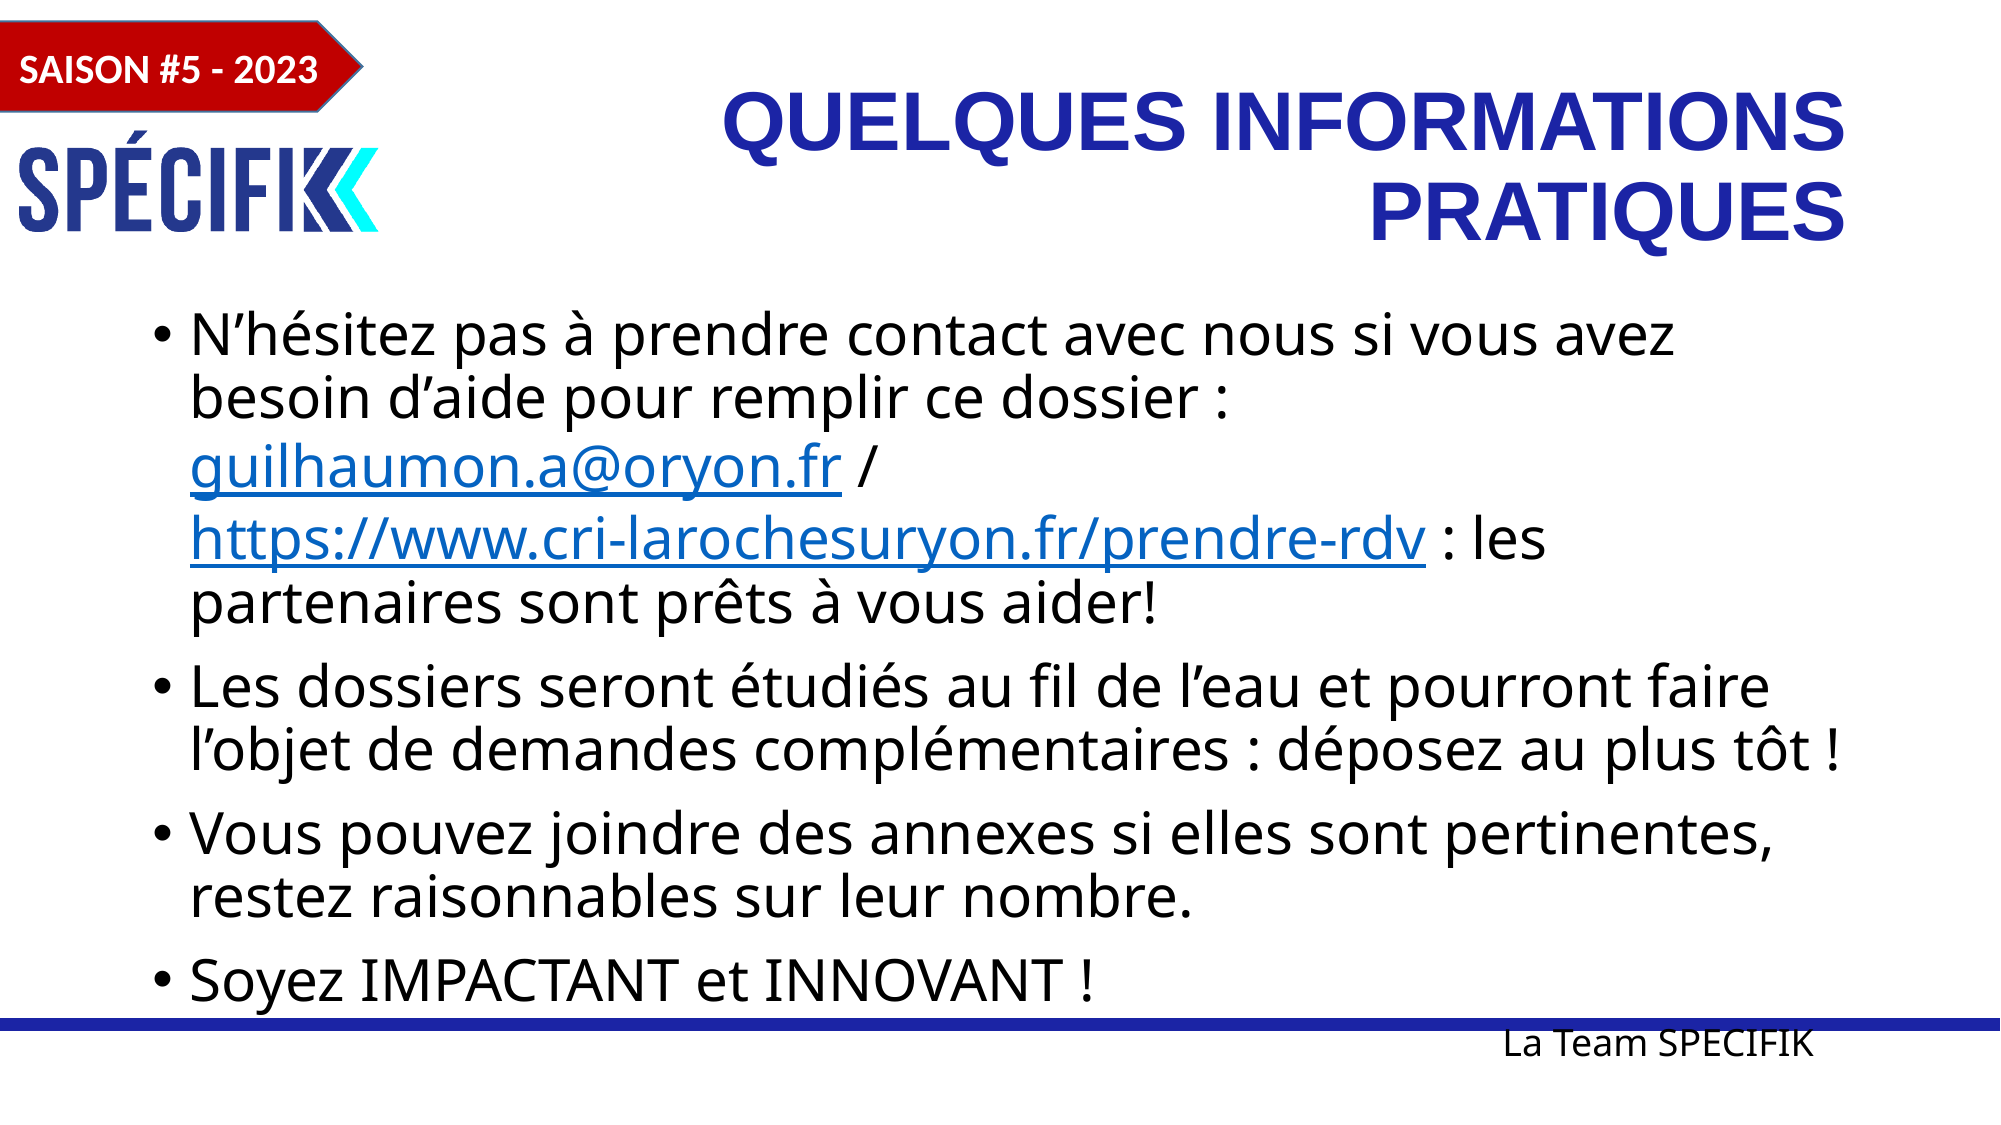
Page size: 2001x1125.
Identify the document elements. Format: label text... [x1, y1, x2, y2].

picture [0, 126, 389, 243]
list N’hésitez pas à prendre contact avec nous si vous avez besoin d’aide pour remplir ce dossier : guilhaumon.a@oryon.fr / https://www.cri-larochesuryon.fr/prendre-rdv : les partenaires sont prêts à vous aider! Les dossiers seront étudiés au fil de l’eau et pourront faire l’objet de demandes complémentaires : déposez au plus tôt ! Vous pouvez joindre des annexes si elles sont pertinentes, restez raisonnables sur leur nombre. Soyez IMPACTANT et INNOVANT ! La Team SPECIFIK [137, 297, 1863, 1012]
title Quelques informations pratiques [470, 59, 1863, 278]
